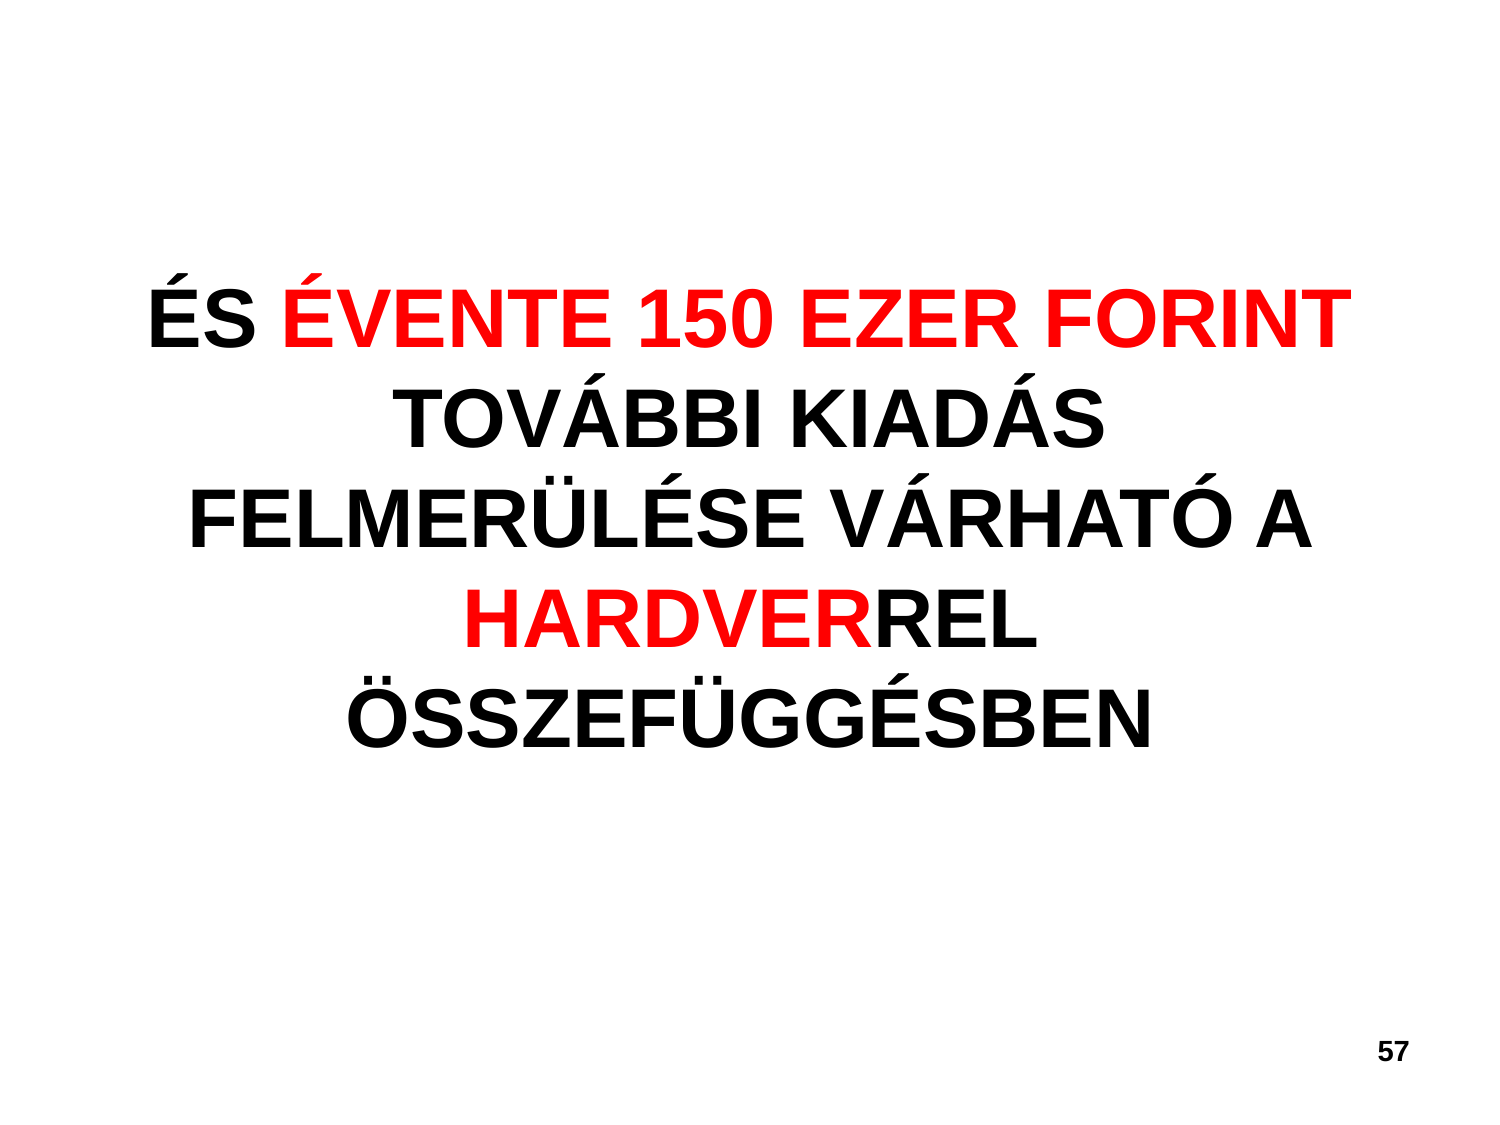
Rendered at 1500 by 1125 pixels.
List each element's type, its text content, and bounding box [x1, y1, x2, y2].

slide_number 57 [1074, 1024, 1425, 1103]
title ÉS ÉVENTE 150 EZER FORINT TOVÁBBI KIADÁS FELMERÜLÉSE VÁRHATÓ A HARDVERREL ÖSSZEFÜGGÉSBEN [75, 420, 1425, 609]
